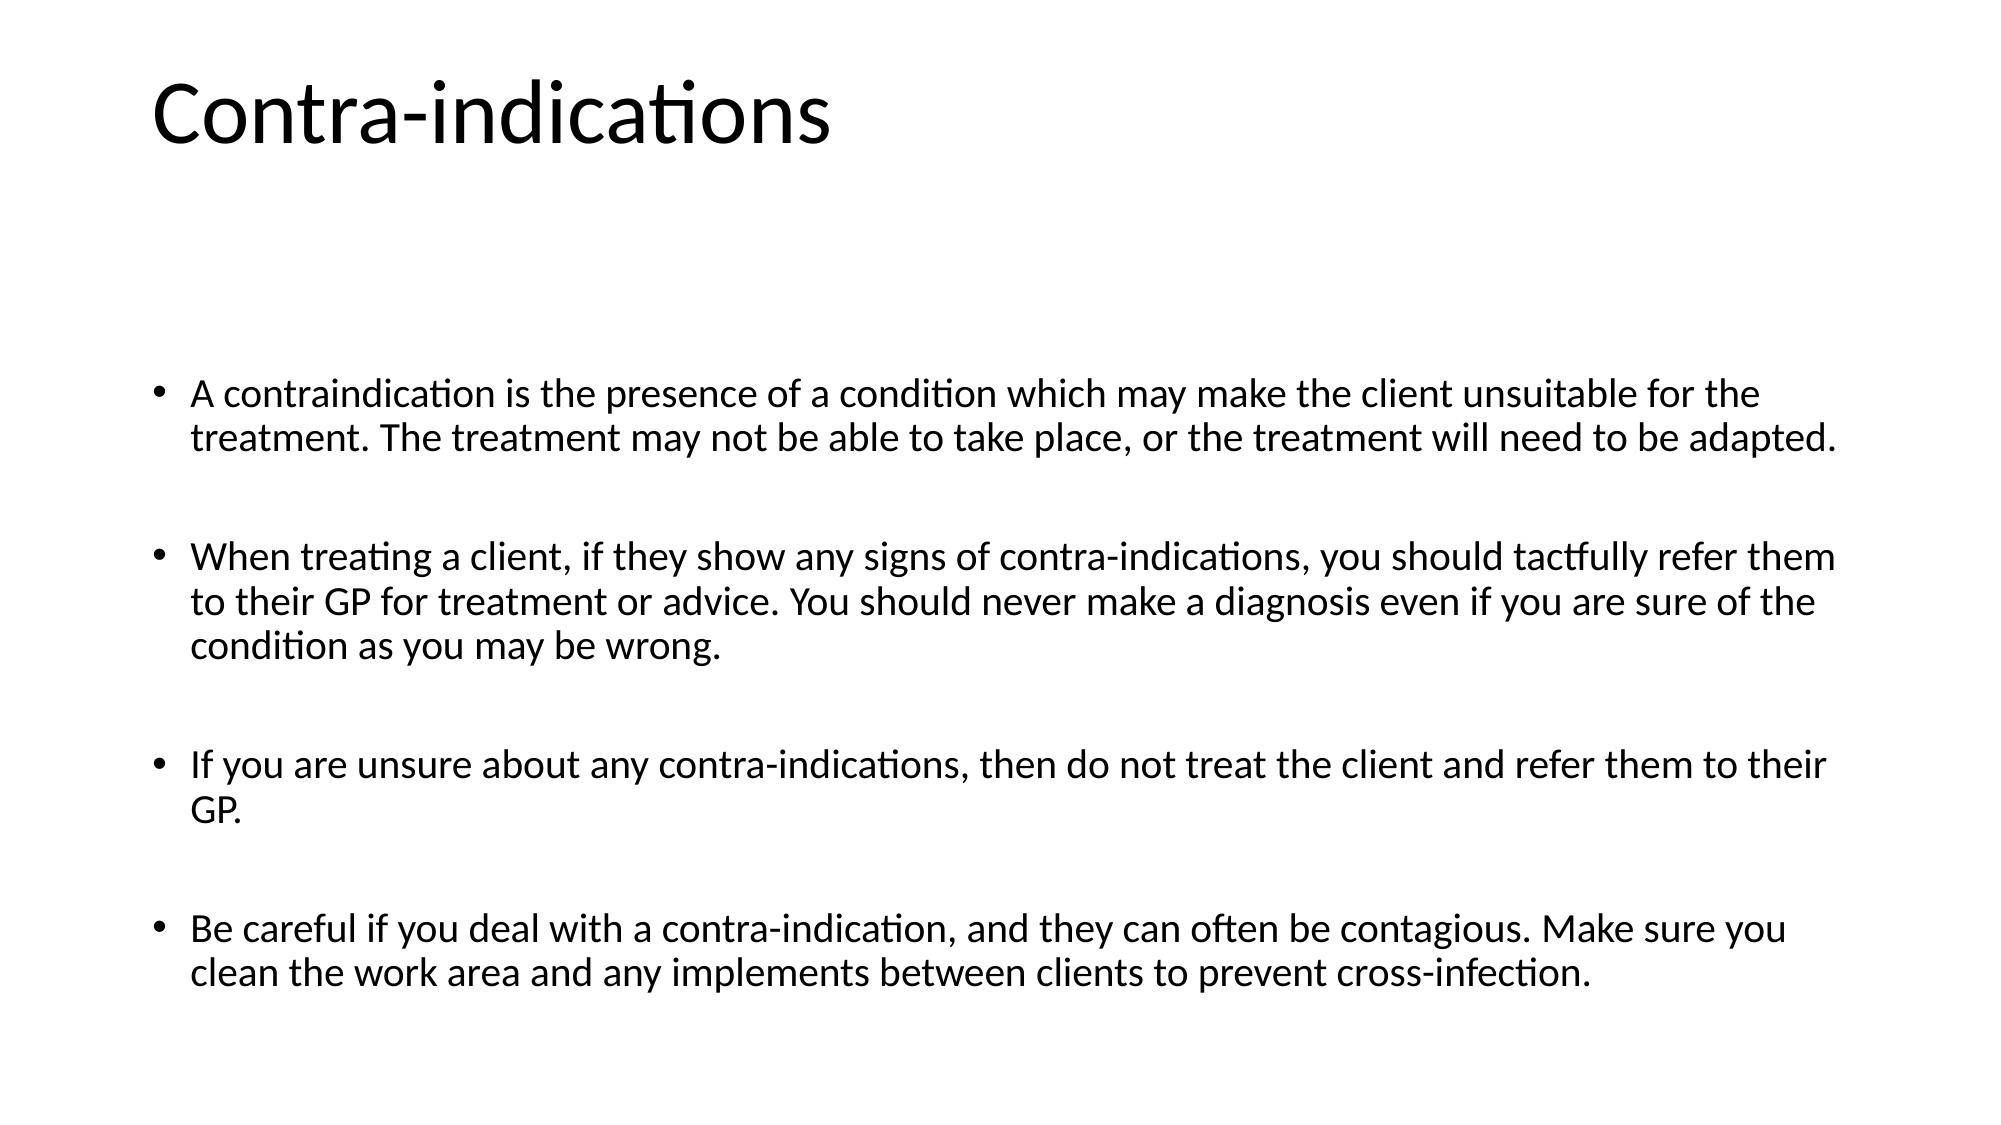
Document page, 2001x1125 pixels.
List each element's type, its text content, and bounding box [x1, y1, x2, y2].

list A contraindication is the presence of a condition which may make the client unsuitable for the treatment. The treatment may not be able to take place, or the treatment will need to be adapted. When treating a client, if they show any signs of contra-indications, you should tactfully refer them to their GP for treatment or advice. You should never make a diagnosis even if you are sure of the condition as you may be wrong. If you are unsure about any contra-indications, then do not treat the client and refer them to their GP. Be careful if you deal with a contra-indication, and they can often be contagious. Make sure you clean the work area and any implements between clients to prevent cross-infection. [137, 299, 1863, 1014]
title Contra-indications [137, 59, 1863, 278]
